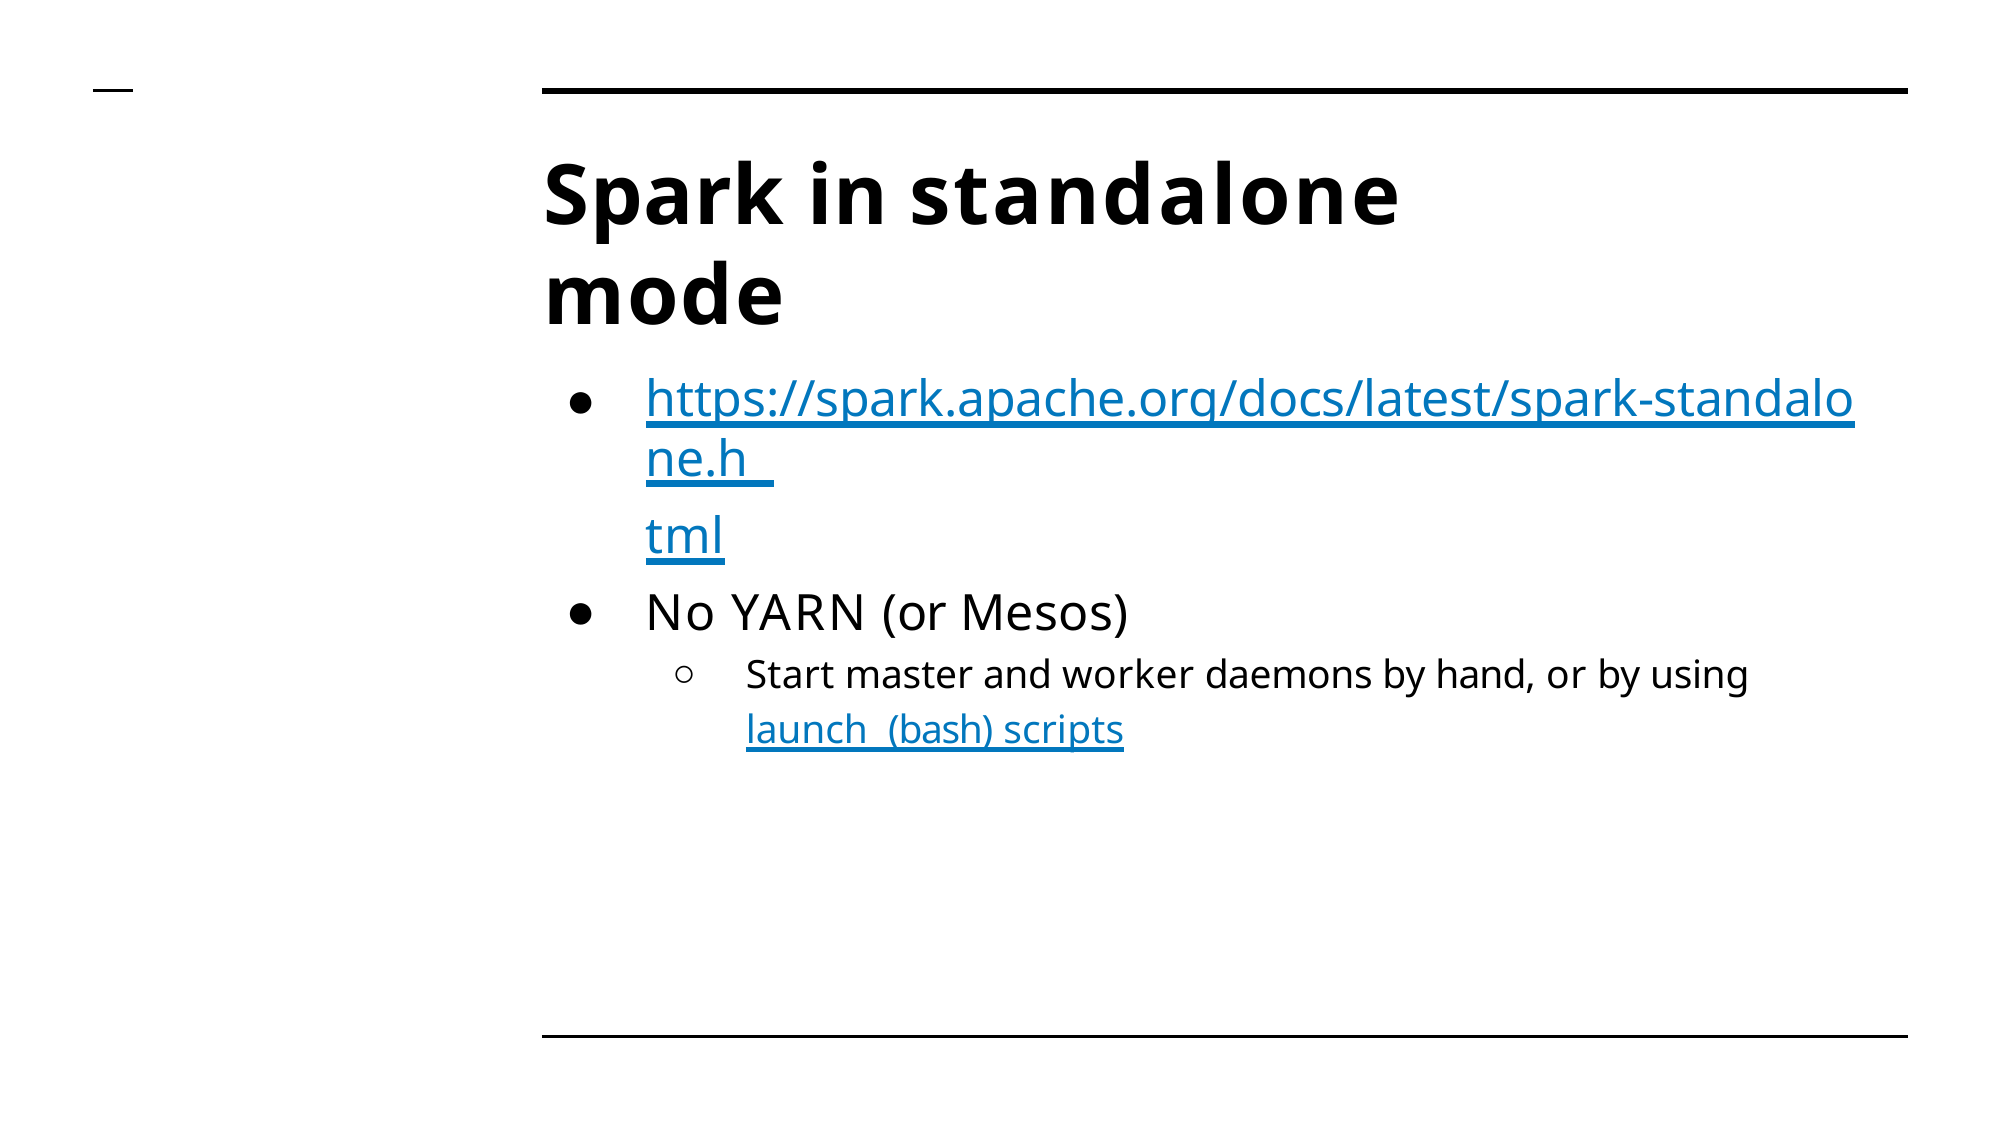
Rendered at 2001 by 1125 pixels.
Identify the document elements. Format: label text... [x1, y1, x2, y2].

text_box https://spark.apache.org/docs/latest/spark-standalone.h tml No YARN (or Mesos) Start master and worker daemons by hand, or by using launch (bash) scripts [562, 354, 1883, 699]
title Spark in standalone mode [540, 138, 1591, 342]
